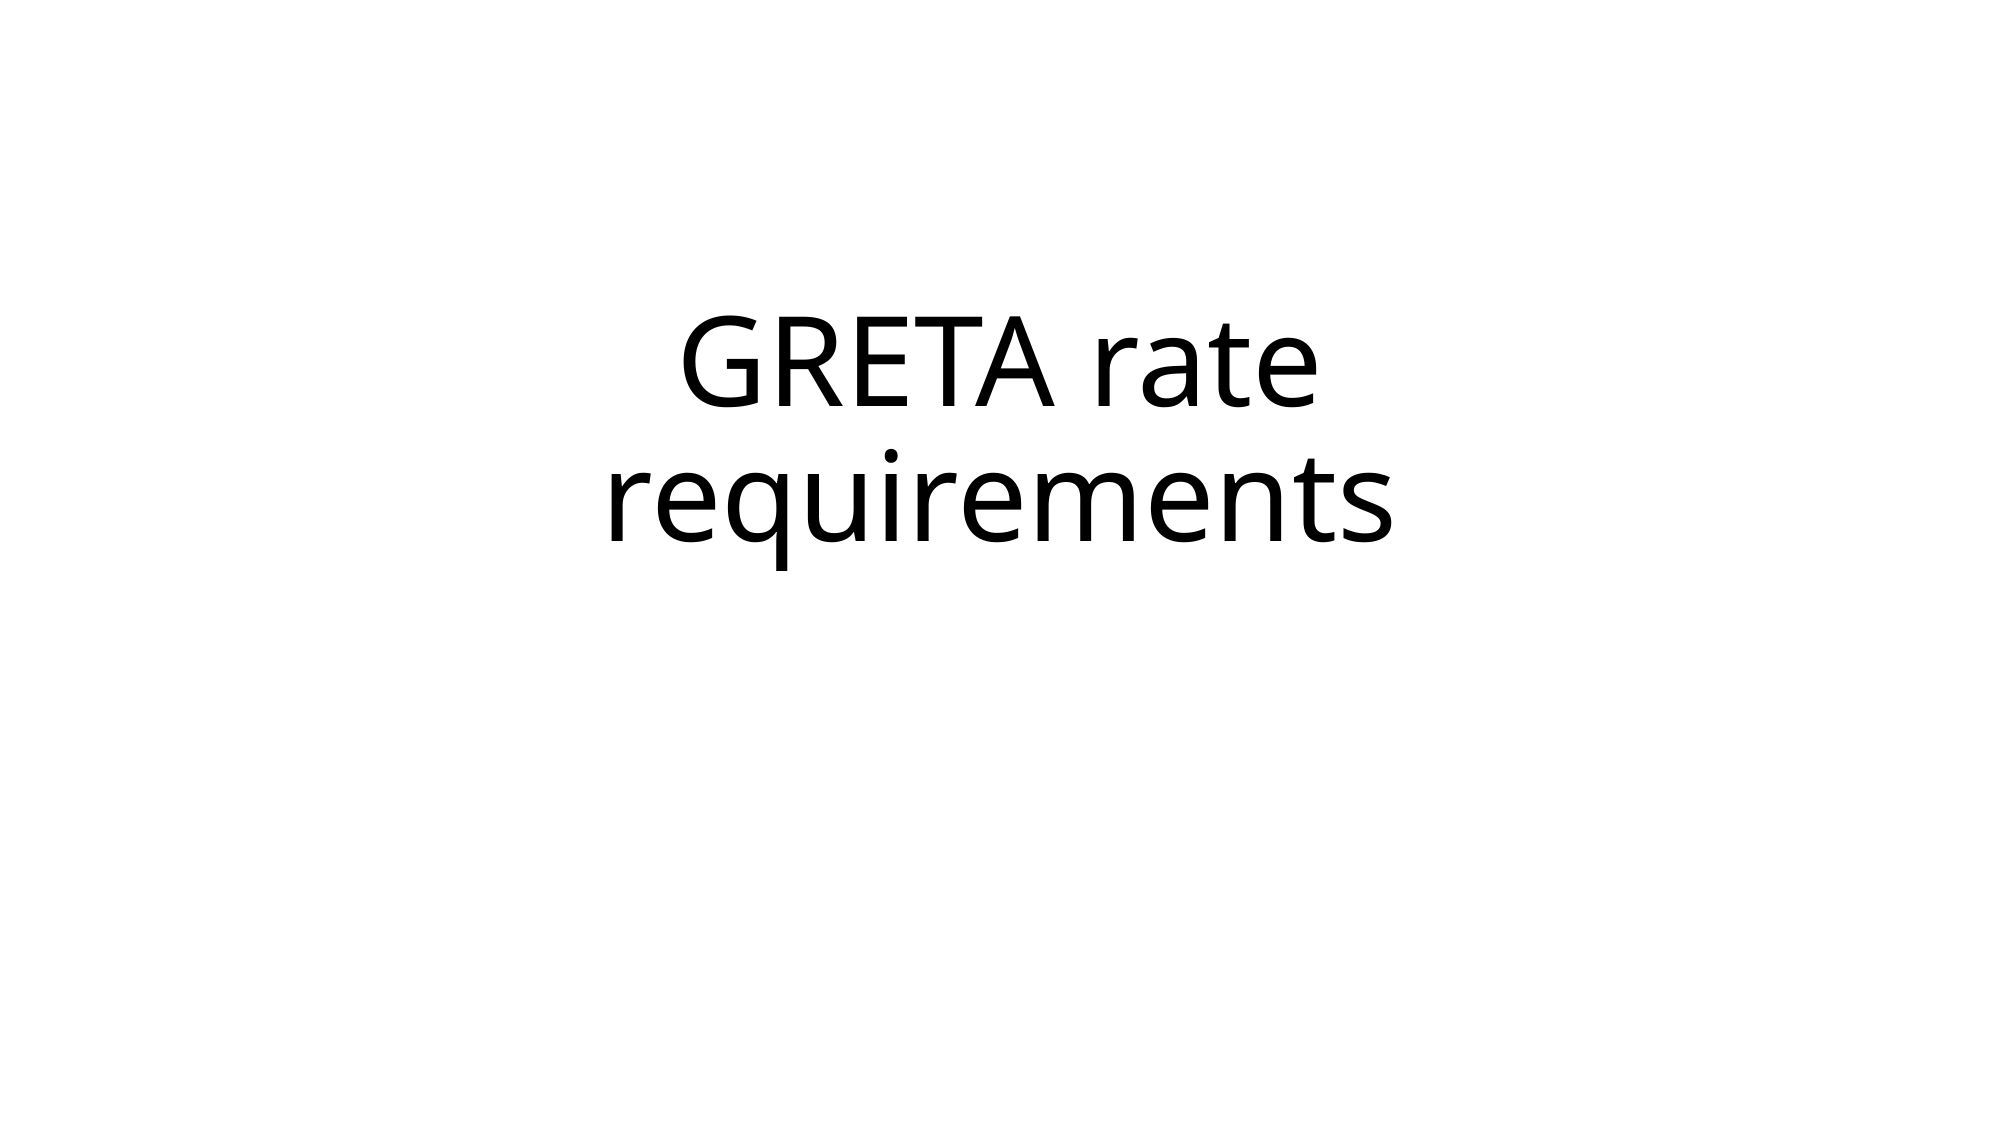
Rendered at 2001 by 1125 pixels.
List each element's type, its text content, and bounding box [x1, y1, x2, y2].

title GRETA rate requirements [249, 184, 1750, 576]
